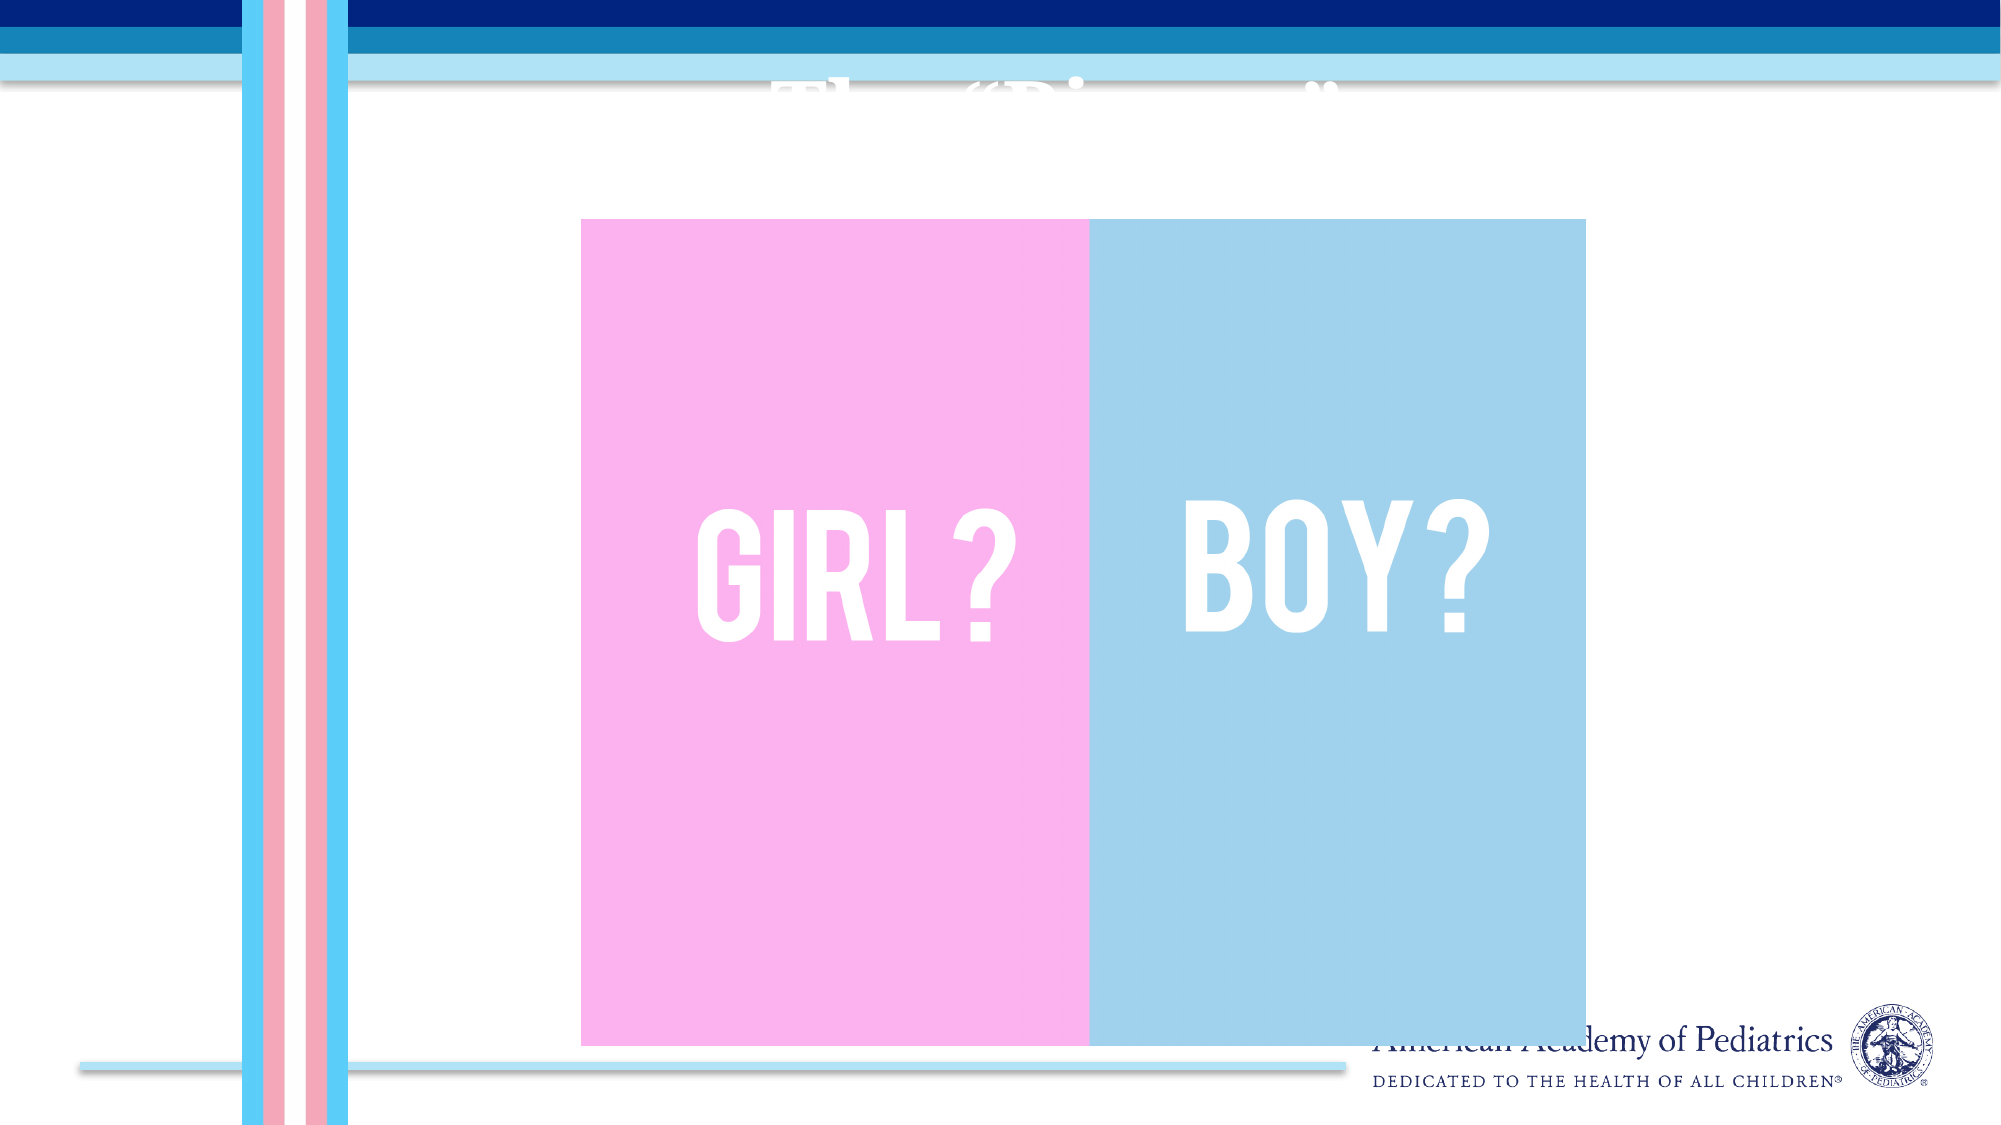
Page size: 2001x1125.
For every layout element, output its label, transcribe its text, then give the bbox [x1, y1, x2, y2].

picture [581, 218, 1933, 1088]
text_box The “Binary” [352, 51, 1768, 167]
picture [242, 0, 348, 1125]
